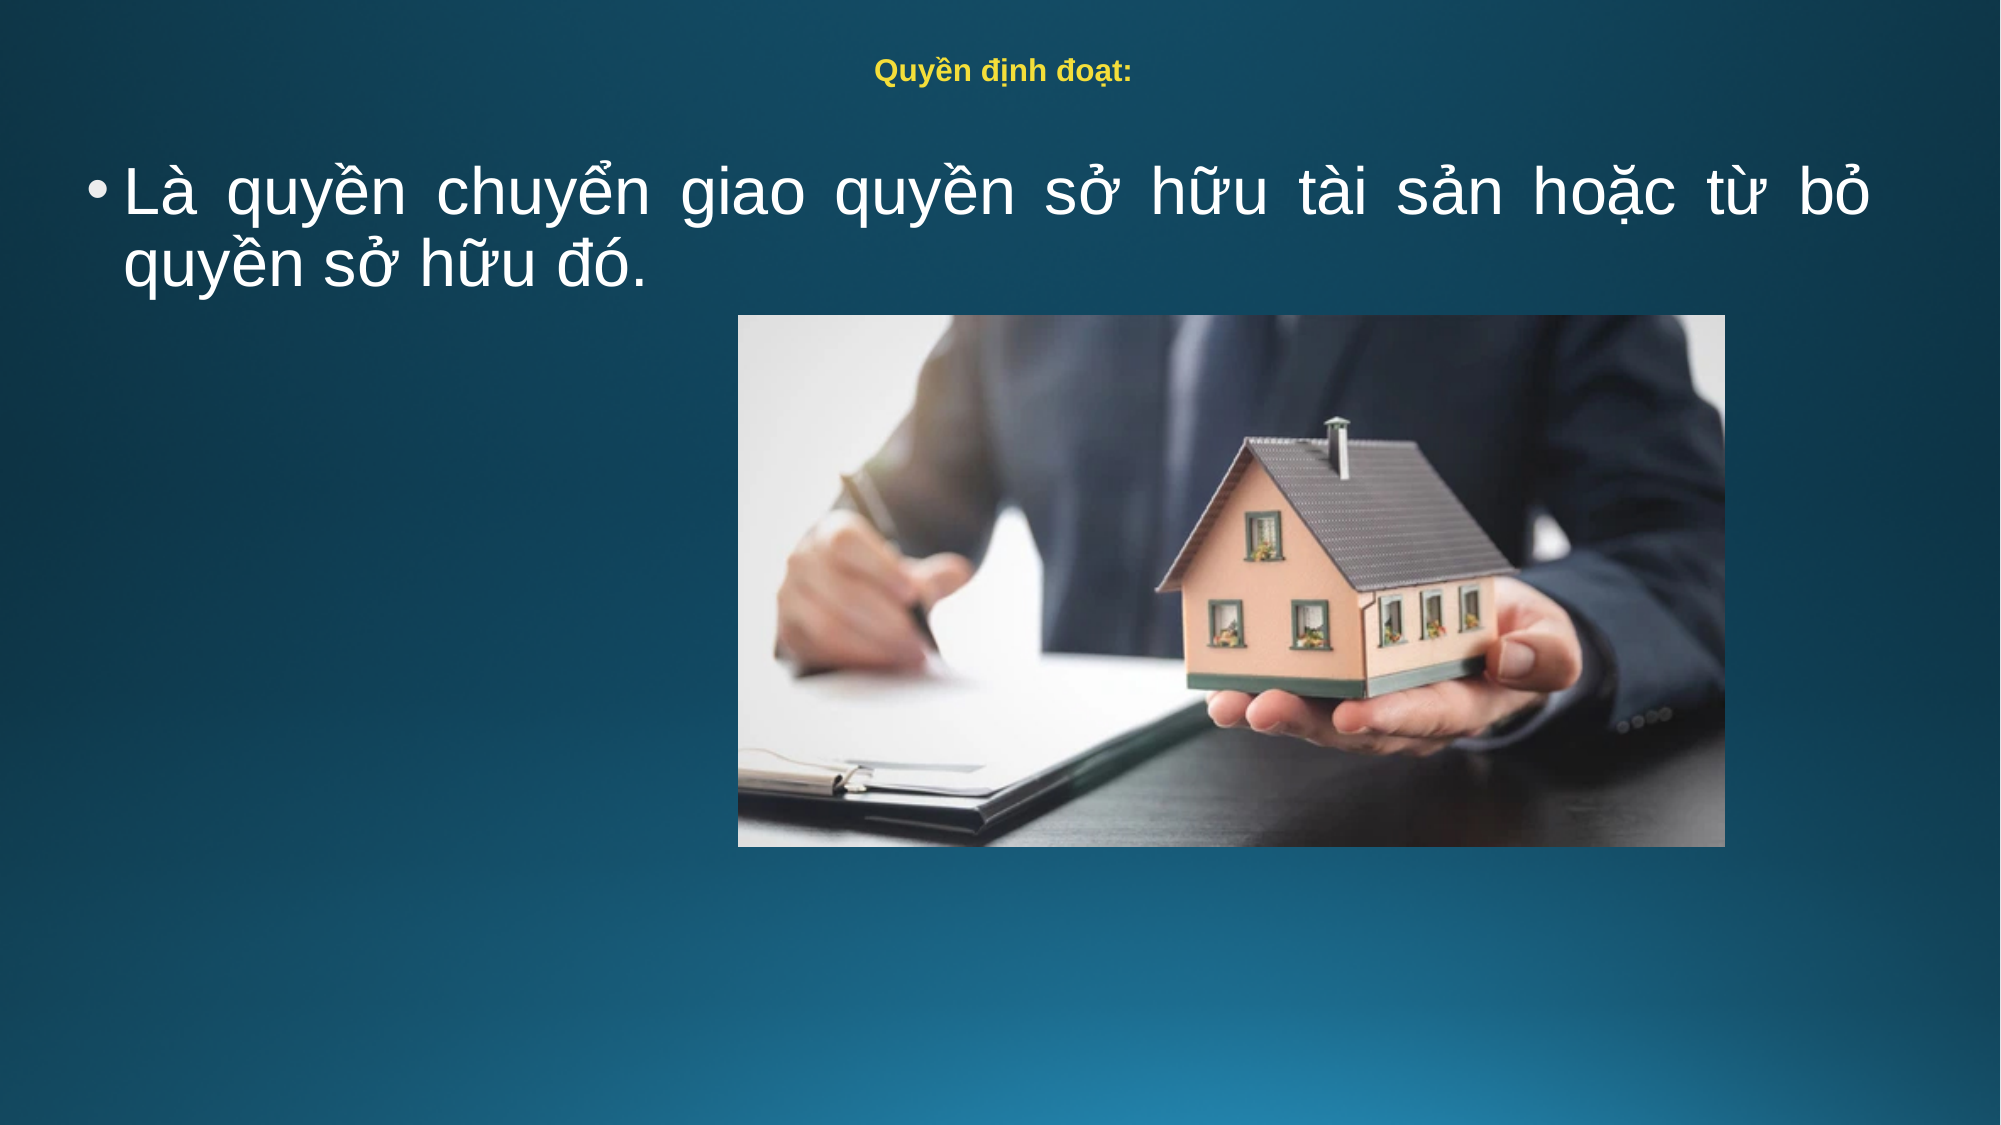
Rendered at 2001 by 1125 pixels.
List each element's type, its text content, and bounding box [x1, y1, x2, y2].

title Quyền định đoạt: [340, 20, 1667, 122]
picture [0, 0, 2001, 1125]
list Là quyền chuyển giao quyền sở hữu tài sản hoặc từ bỏ quyền sở hữu đó. [71, 149, 1889, 939]
